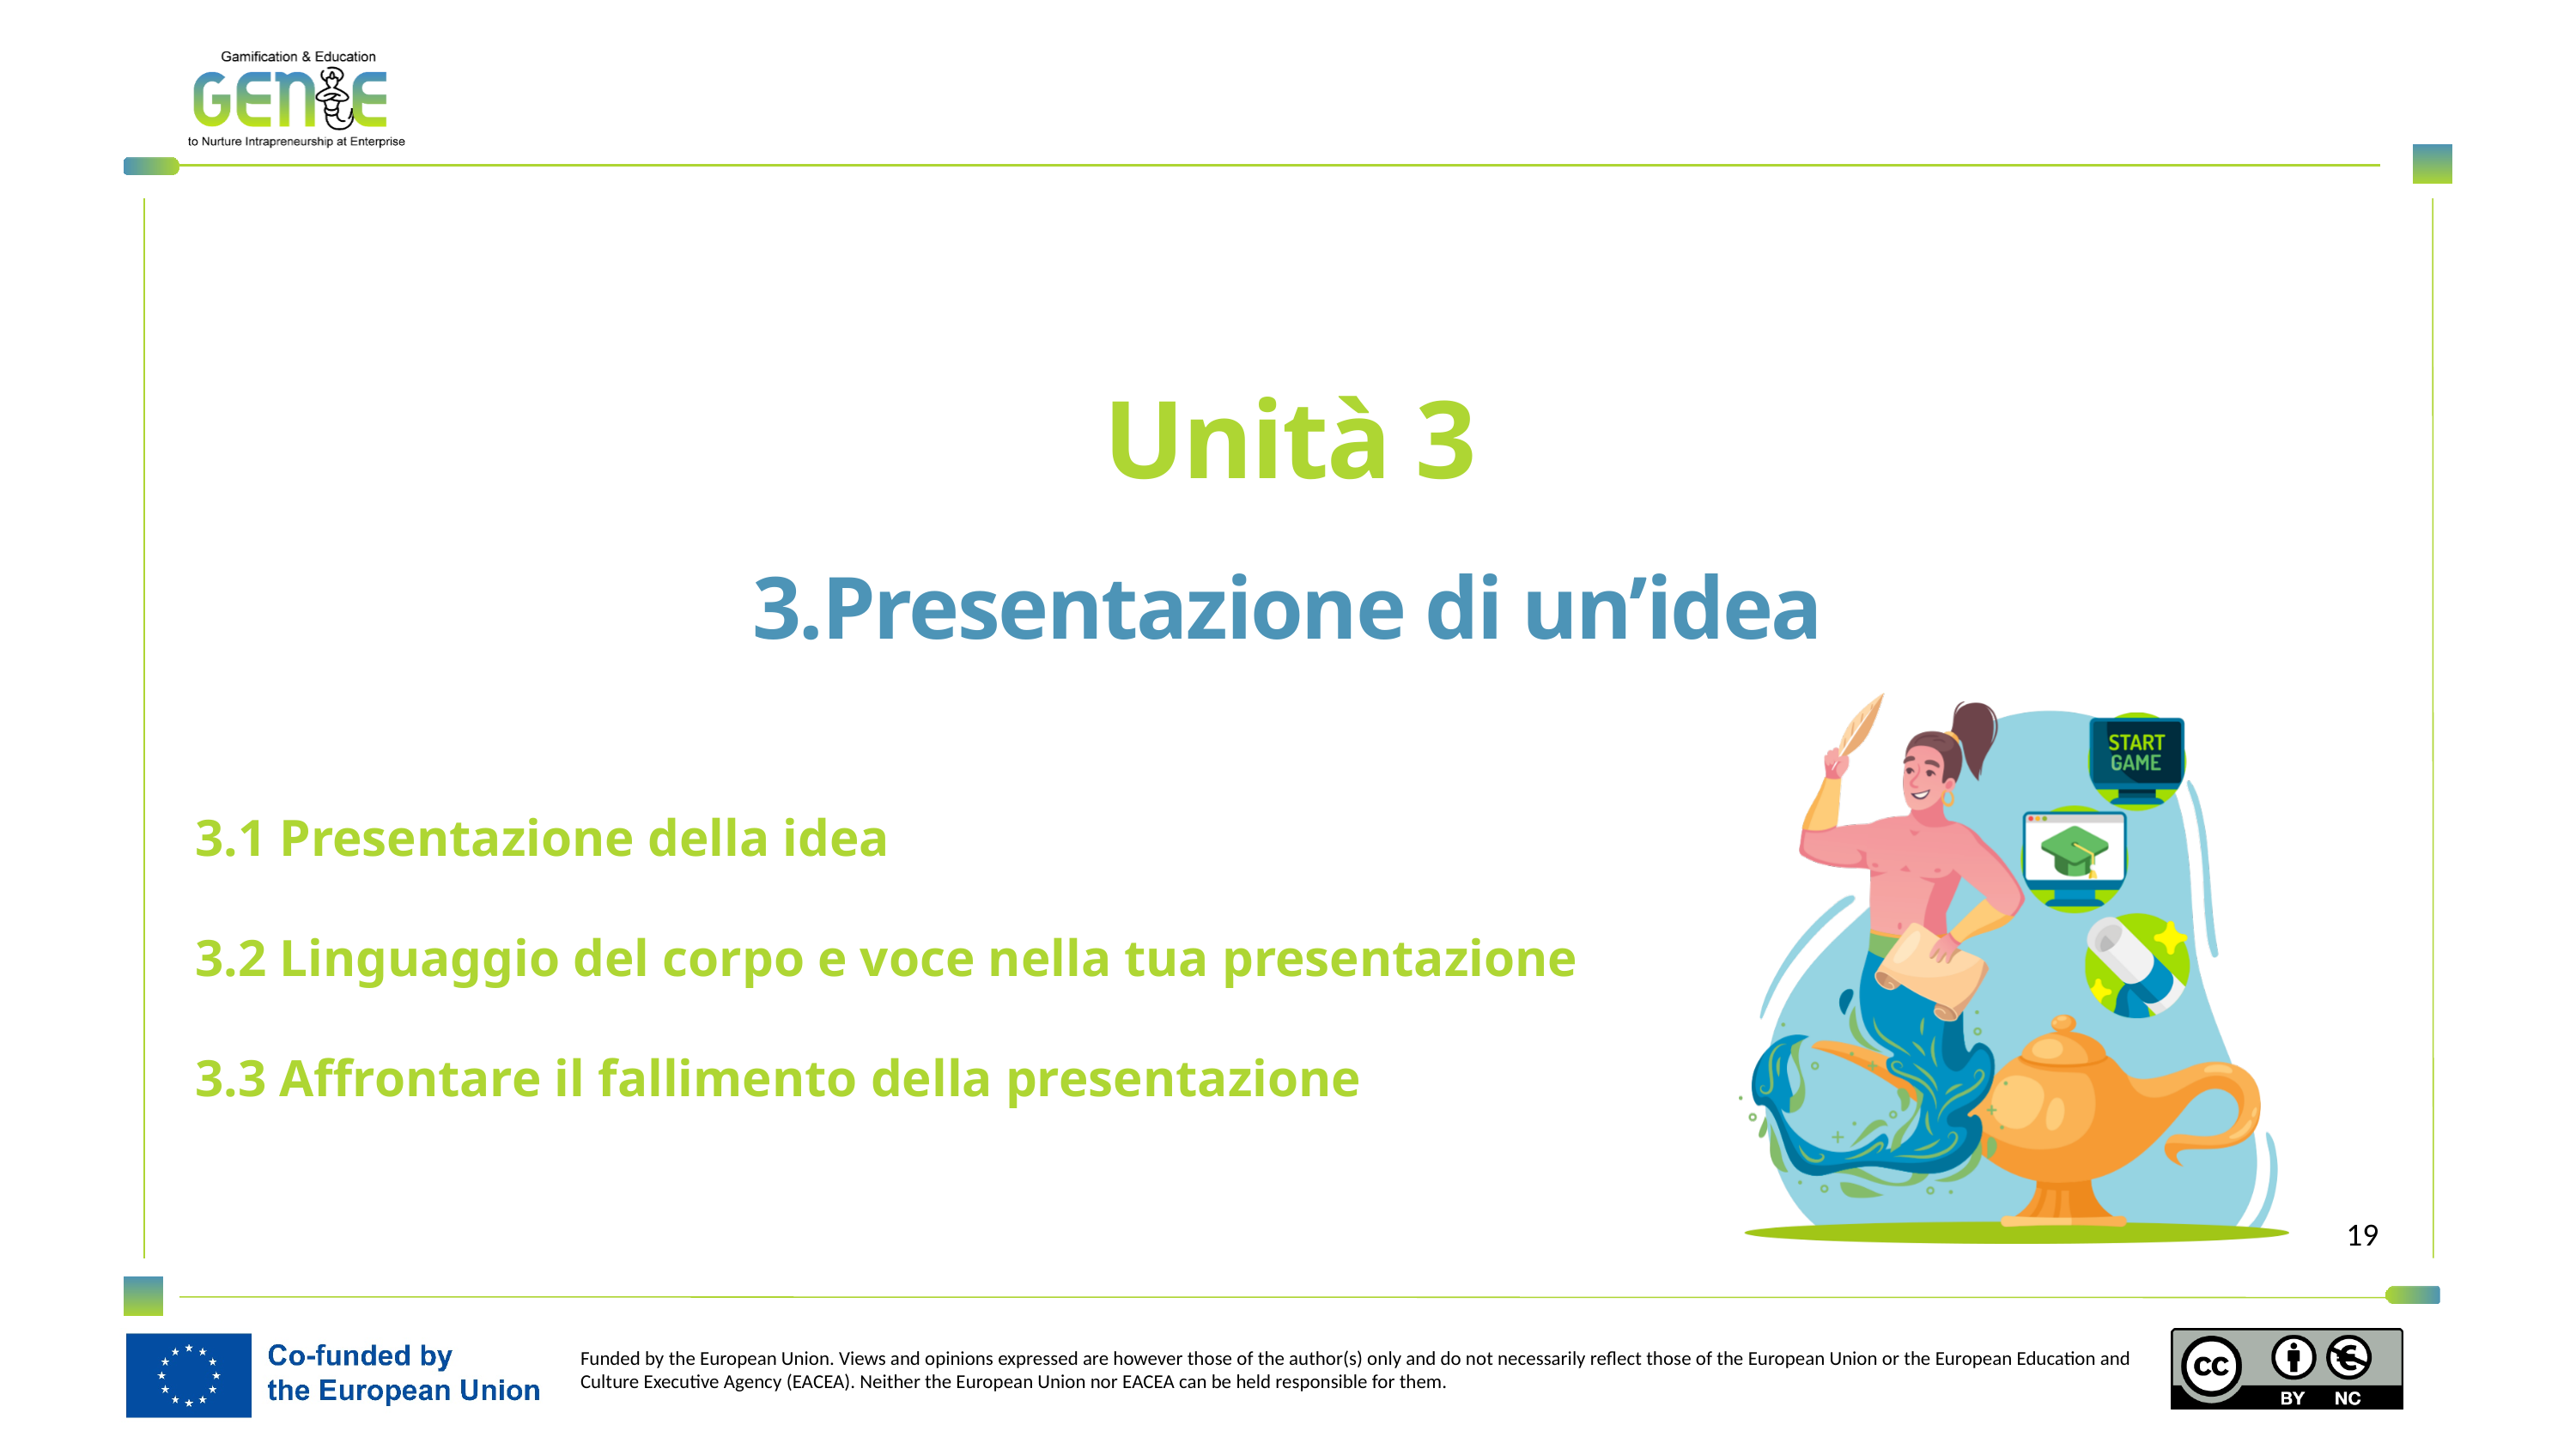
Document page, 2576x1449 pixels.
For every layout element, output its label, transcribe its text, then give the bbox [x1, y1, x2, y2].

picture [2385, 1286, 2440, 1304]
picture [124, 1276, 163, 1316]
picture [124, 157, 179, 175]
picture [111, 1328, 562, 1423]
text_box 3.Presentazione di un’idea [643, 547, 1932, 664]
picture [1738, 692, 2290, 1244]
text_box 3.1 Presentazione della idea 3.2 Linguaggio del corpo e voce nella tua presentazione 3.3 Affrontare il fallimento della presentazione [182, 740, 1729, 1234]
picture [2171, 1328, 2403, 1410]
picture [182, 45, 408, 151]
picture [2413, 144, 2452, 184]
text_box Unità 3 [182, 365, 2399, 508]
